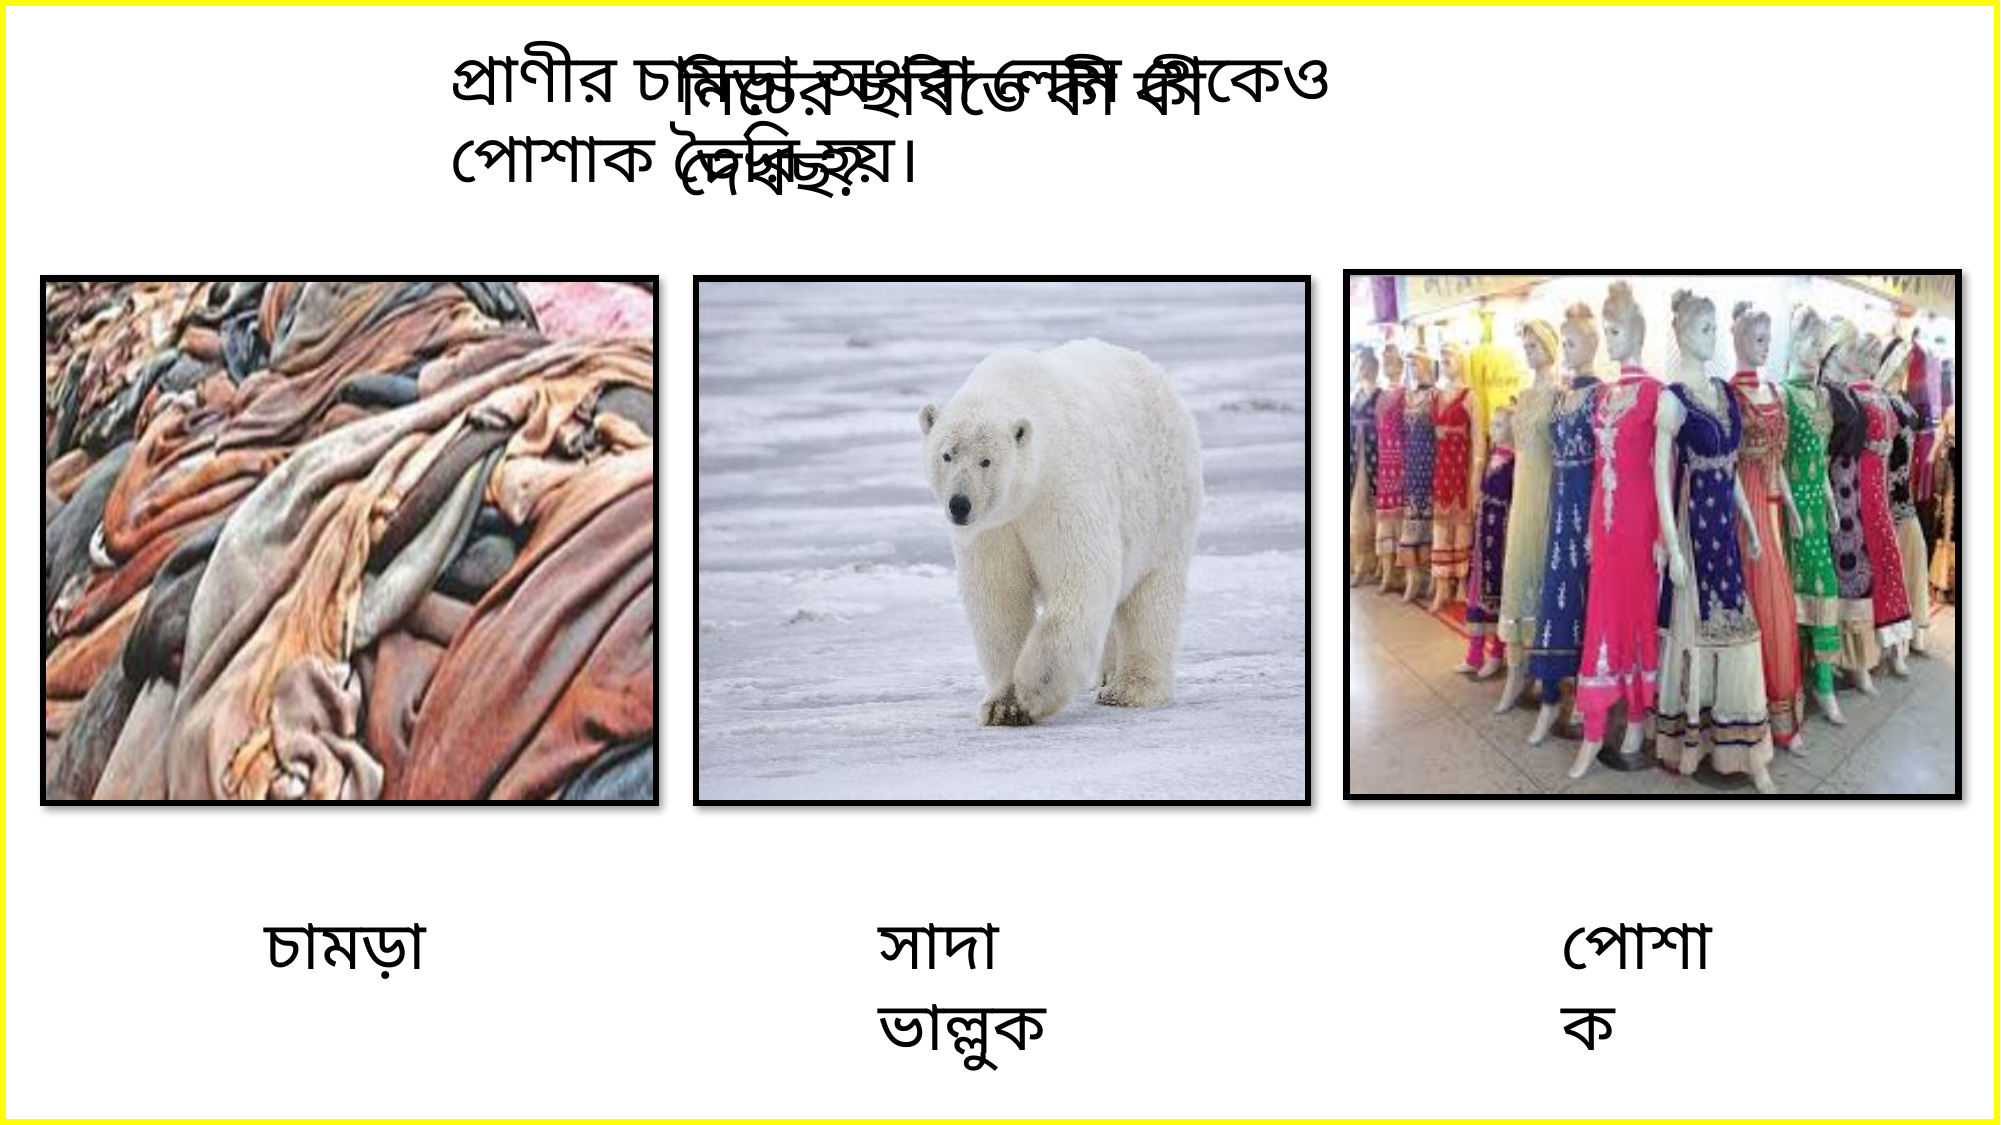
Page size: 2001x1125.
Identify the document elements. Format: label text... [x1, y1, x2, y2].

picture [46, 281, 653, 800]
text_box প্রাণীর চামড়া অথবা লোম থেকেও পোশাক তৈরি হয়। [435, 28, 1565, 204]
text_box সাদা ভাল্লুক [863, 895, 1166, 1071]
text_box [0, 0, 2000, 1125]
picture [1349, 275, 1956, 794]
picture [699, 281, 1305, 800]
text_box পোশাক [1546, 895, 1759, 1071]
text_box নিচের ছবিতে কী কী দেখছ? [664, 41, 1336, 217]
text_box চামড়া [249, 895, 458, 991]
